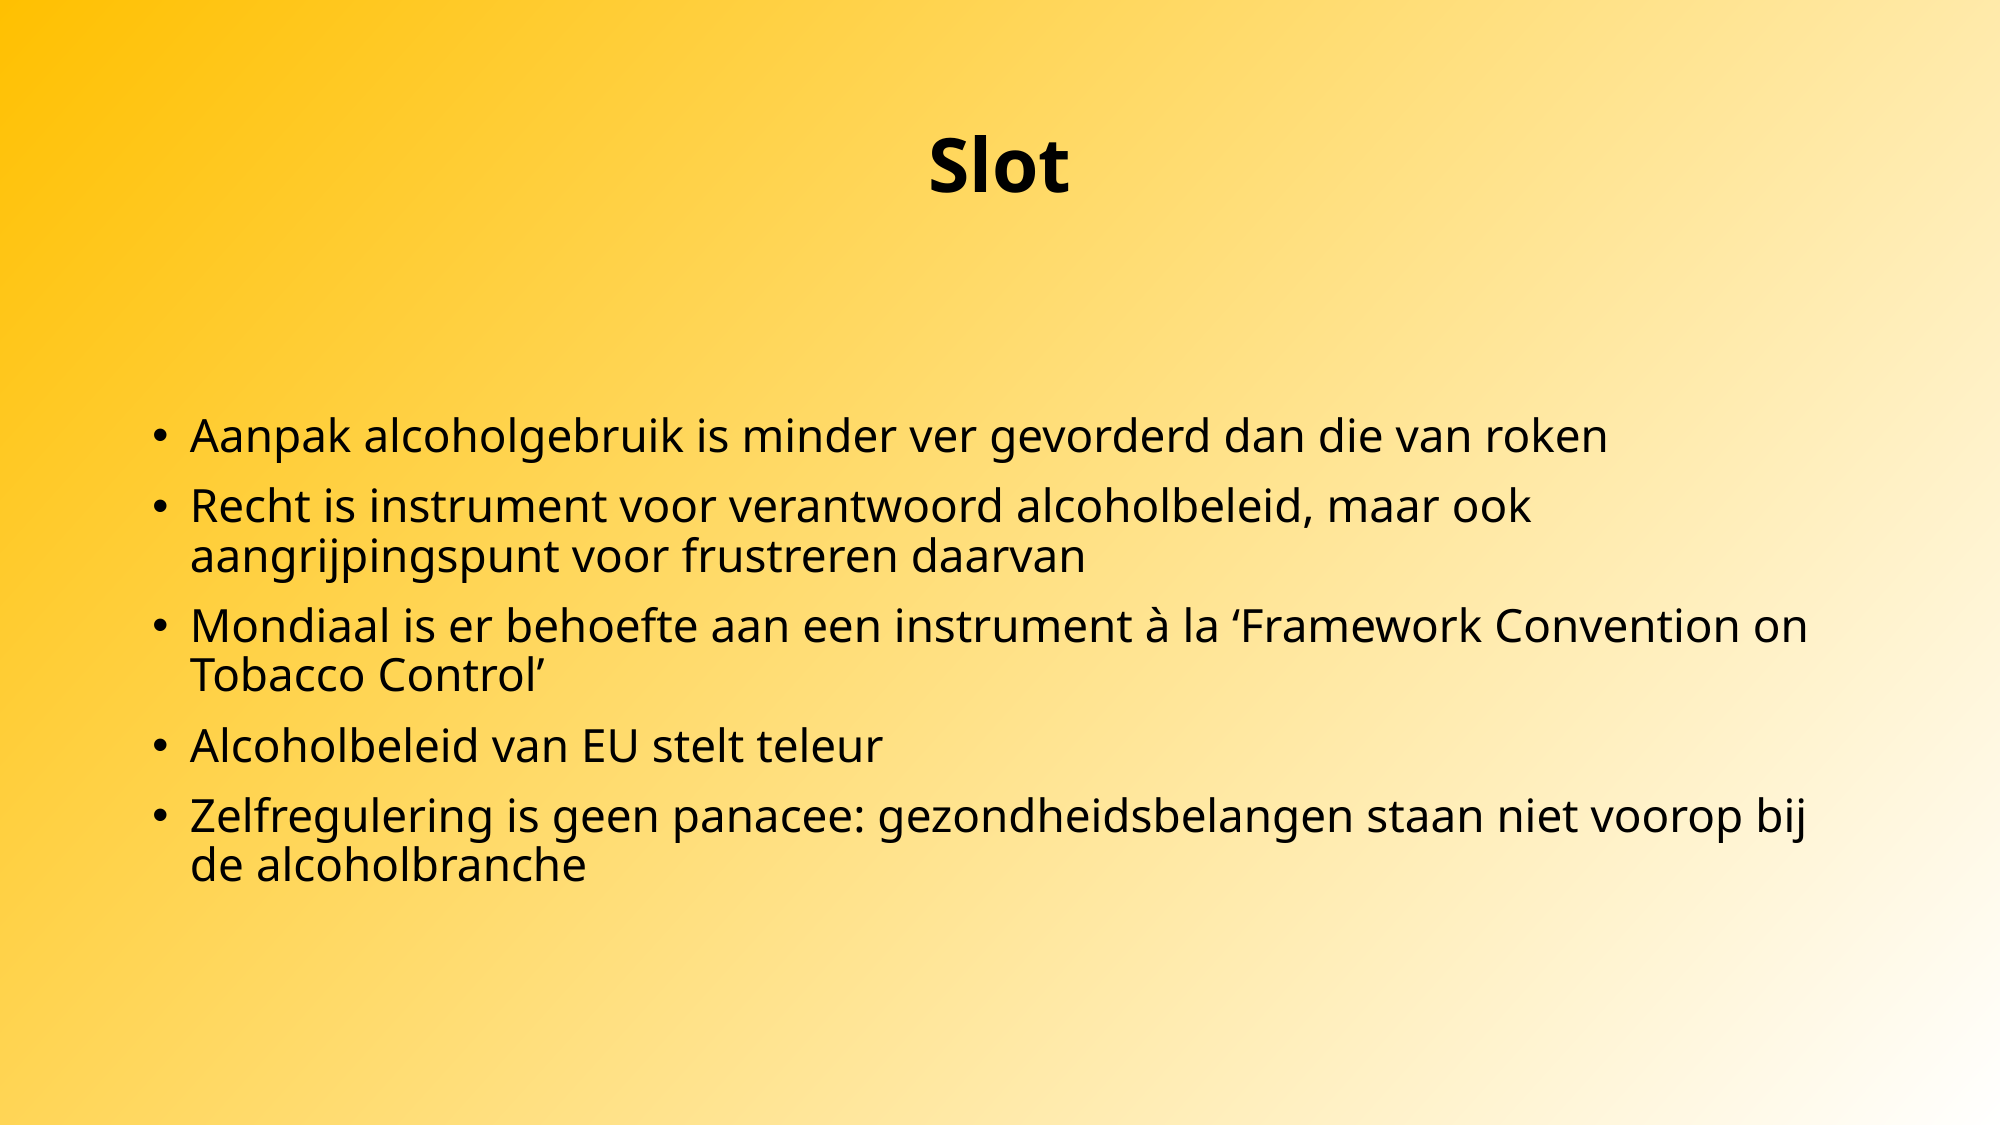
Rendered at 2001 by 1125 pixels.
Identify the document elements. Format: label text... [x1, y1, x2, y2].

list Aanpak alcoholgebruik is minder ver gevorderd dan die van roken Recht is instrument voor verantwoord alcoholbeleid, maar ook aangrijpingspunt voor frustreren daarvan Mondiaal is er behoefte aan een instrument à la ‘Framework Convention on Tobacco Control’ Alcoholbeleid van EU stelt teleur Zelfregulering is geen panacee: gezondheidsbelangen staan niet voorop bij de alcoholbranche [137, 405, 1863, 1014]
title Slot [137, 59, 1863, 278]
